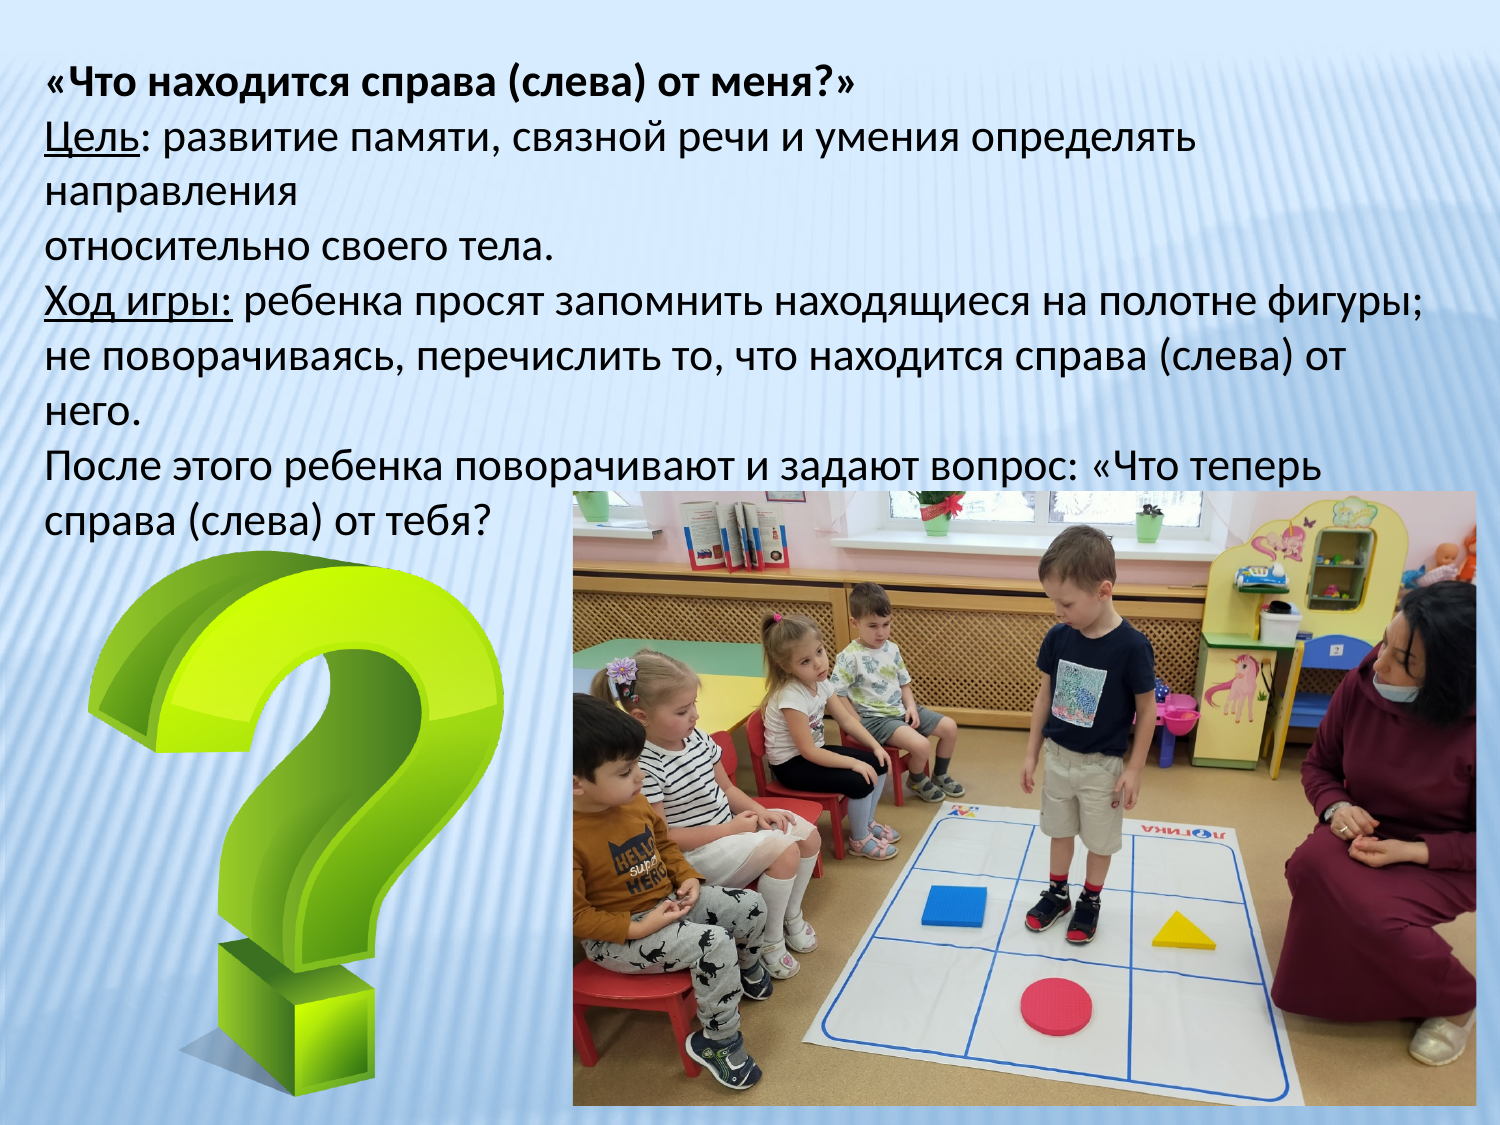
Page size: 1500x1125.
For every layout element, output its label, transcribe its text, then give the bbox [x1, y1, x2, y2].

text_box «Что находится справа (слева) от меня?» Цель: развитие памяти, связной речи и умения определять направления относительно своего тела. Ход игры: ребенка просят запомнить находящиеся на полотне фигуры; не поворачиваясь, перечислить то, что находится справа (слева) от него. После этого ребенка поворачивают и задают вопрос: «Что теперь справа (слева) от тебя? [29, 42, 1459, 553]
picture [572, 491, 1477, 1107]
picture [88, 550, 505, 1098]
